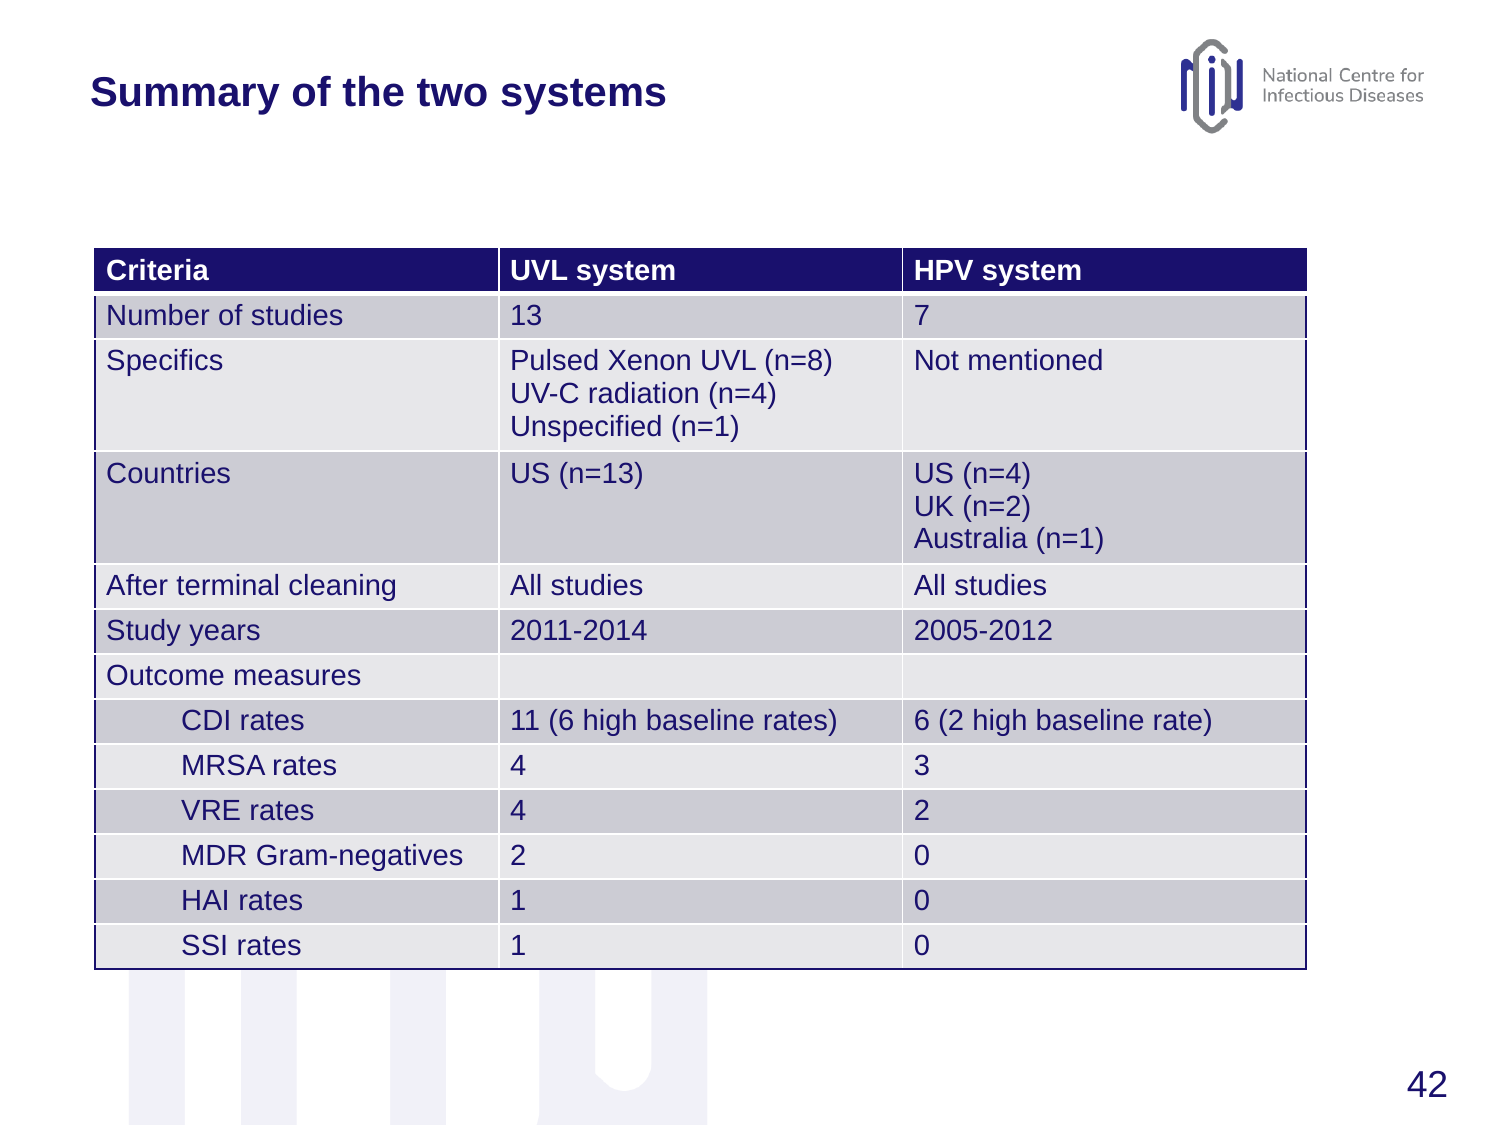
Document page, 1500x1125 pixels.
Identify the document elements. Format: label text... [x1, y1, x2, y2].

table_cell Number of studies [96, 296, 498, 338]
text_box 42 [1391, 1053, 1463, 1113]
picture [0, 0, 1500, 1125]
table_cell After terminal cleaning [96, 565, 498, 608]
table_cell MDR Gram-negatives [96, 835, 498, 878]
table_cell All studies [903, 565, 1305, 608]
table_cell 11 (6 high baseline rates) [500, 700, 902, 743]
table_cell Pulsed Xenon UVL (n=8) UV-C radiation (n=4) Unspecified (n=1) [500, 340, 902, 450]
table_cell Not mentioned [903, 340, 1305, 450]
table_cell MRSA rates [96, 745, 498, 788]
table_cell 7 [903, 296, 1305, 338]
table_cell Outcome measures [96, 655, 498, 698]
table_cell 6 (2 high baseline rate) [903, 700, 1305, 743]
table_cell SSI rates [96, 925, 498, 968]
table_cell VRE rates [96, 790, 498, 833]
table_cell Specifics [96, 340, 498, 450]
table_cell HAI rates [96, 880, 498, 923]
table_cell 2011-2014 [500, 610, 902, 653]
table_cell 1 [500, 880, 902, 923]
table_header HPV system [903, 250, 1305, 291]
table_cell [500, 655, 902, 698]
table_cell 2 [903, 790, 1305, 833]
table_cell [903, 655, 1305, 698]
table_cell Study years [96, 610, 498, 653]
table_cell 0 [903, 880, 1305, 923]
table_cell 2 [500, 835, 902, 878]
table_cell US (n=13) [500, 452, 902, 563]
table_cell CDI rates [96, 700, 498, 743]
table_cell 0 [903, 925, 1305, 968]
table_cell 0 [903, 835, 1305, 878]
table_cell US (n=4) UK (n=2) Australia (n=1) [903, 452, 1305, 563]
table_cell 13 [500, 296, 902, 338]
table_cell 4 [500, 745, 902, 788]
table_cell 1 [500, 925, 902, 968]
table_cell Countries [96, 452, 498, 563]
table_cell 3 [903, 745, 1305, 788]
table_cell 4 [500, 790, 902, 833]
table_header UVL system [500, 250, 902, 291]
table_cell All studies [500, 565, 902, 608]
title Summary of the two systems [75, 45, 1150, 136]
table_header Criteria [96, 250, 498, 291]
table_cell 2005-2012 [903, 610, 1305, 653]
